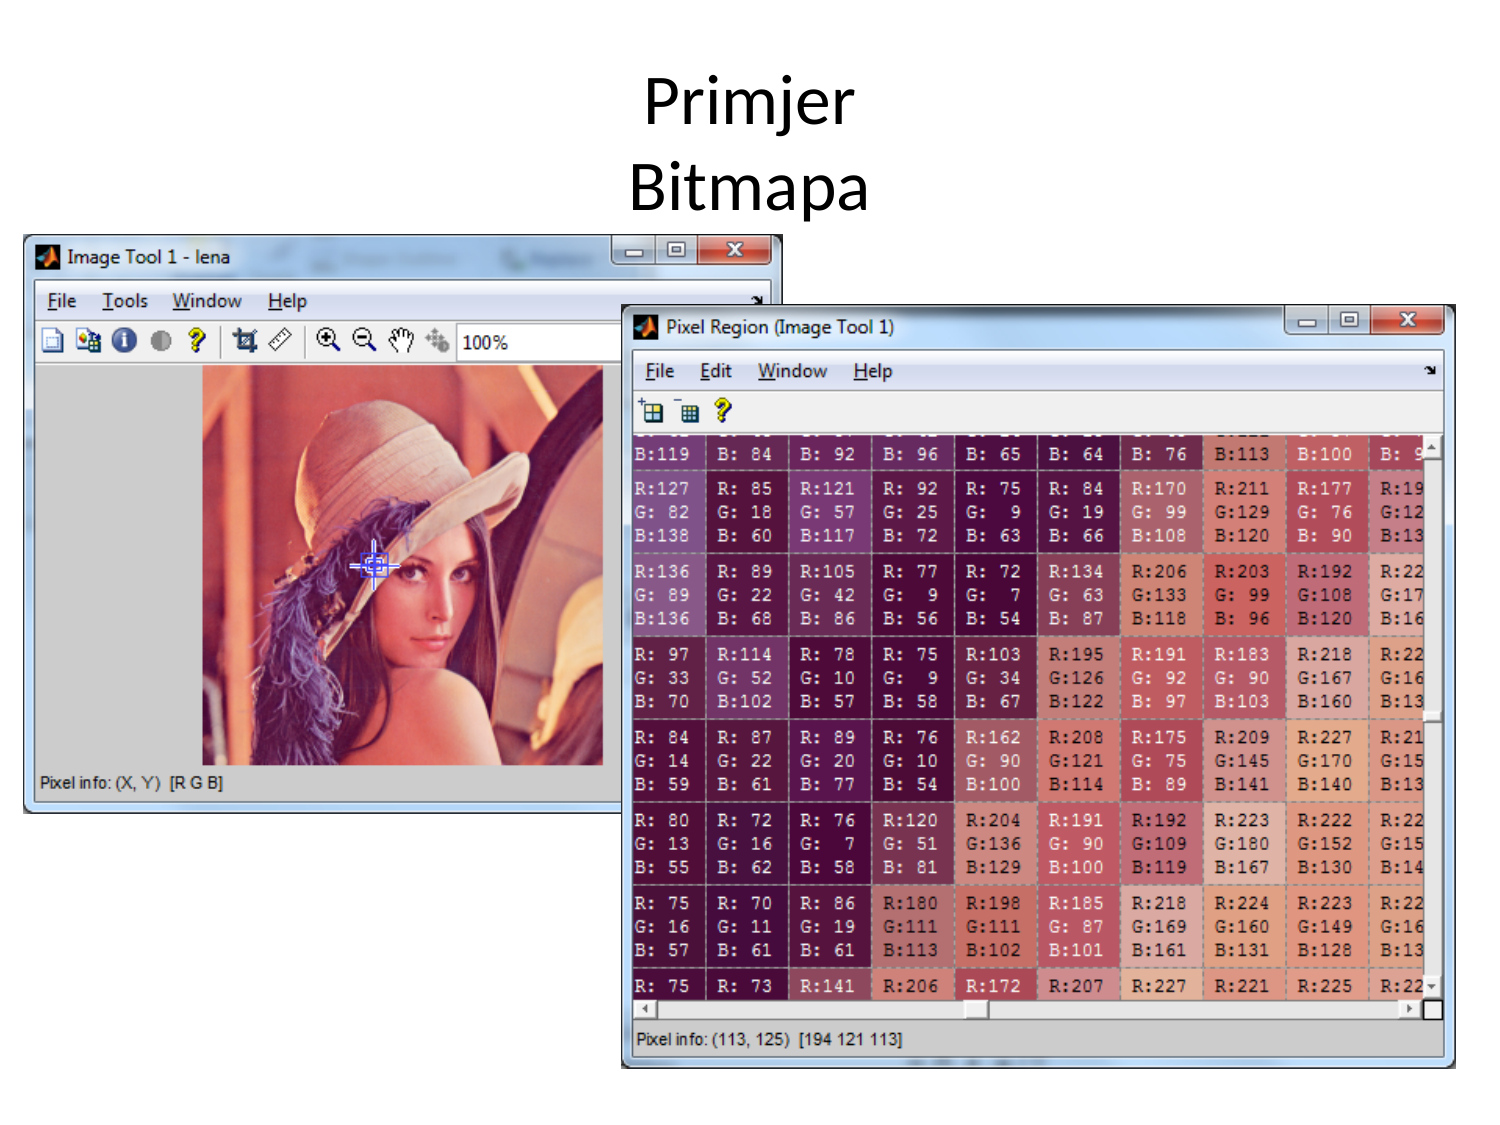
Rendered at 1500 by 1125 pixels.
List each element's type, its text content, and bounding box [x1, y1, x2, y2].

picture [23, 234, 1456, 1069]
title Primjer Bitmapa [75, 45, 1425, 233]
